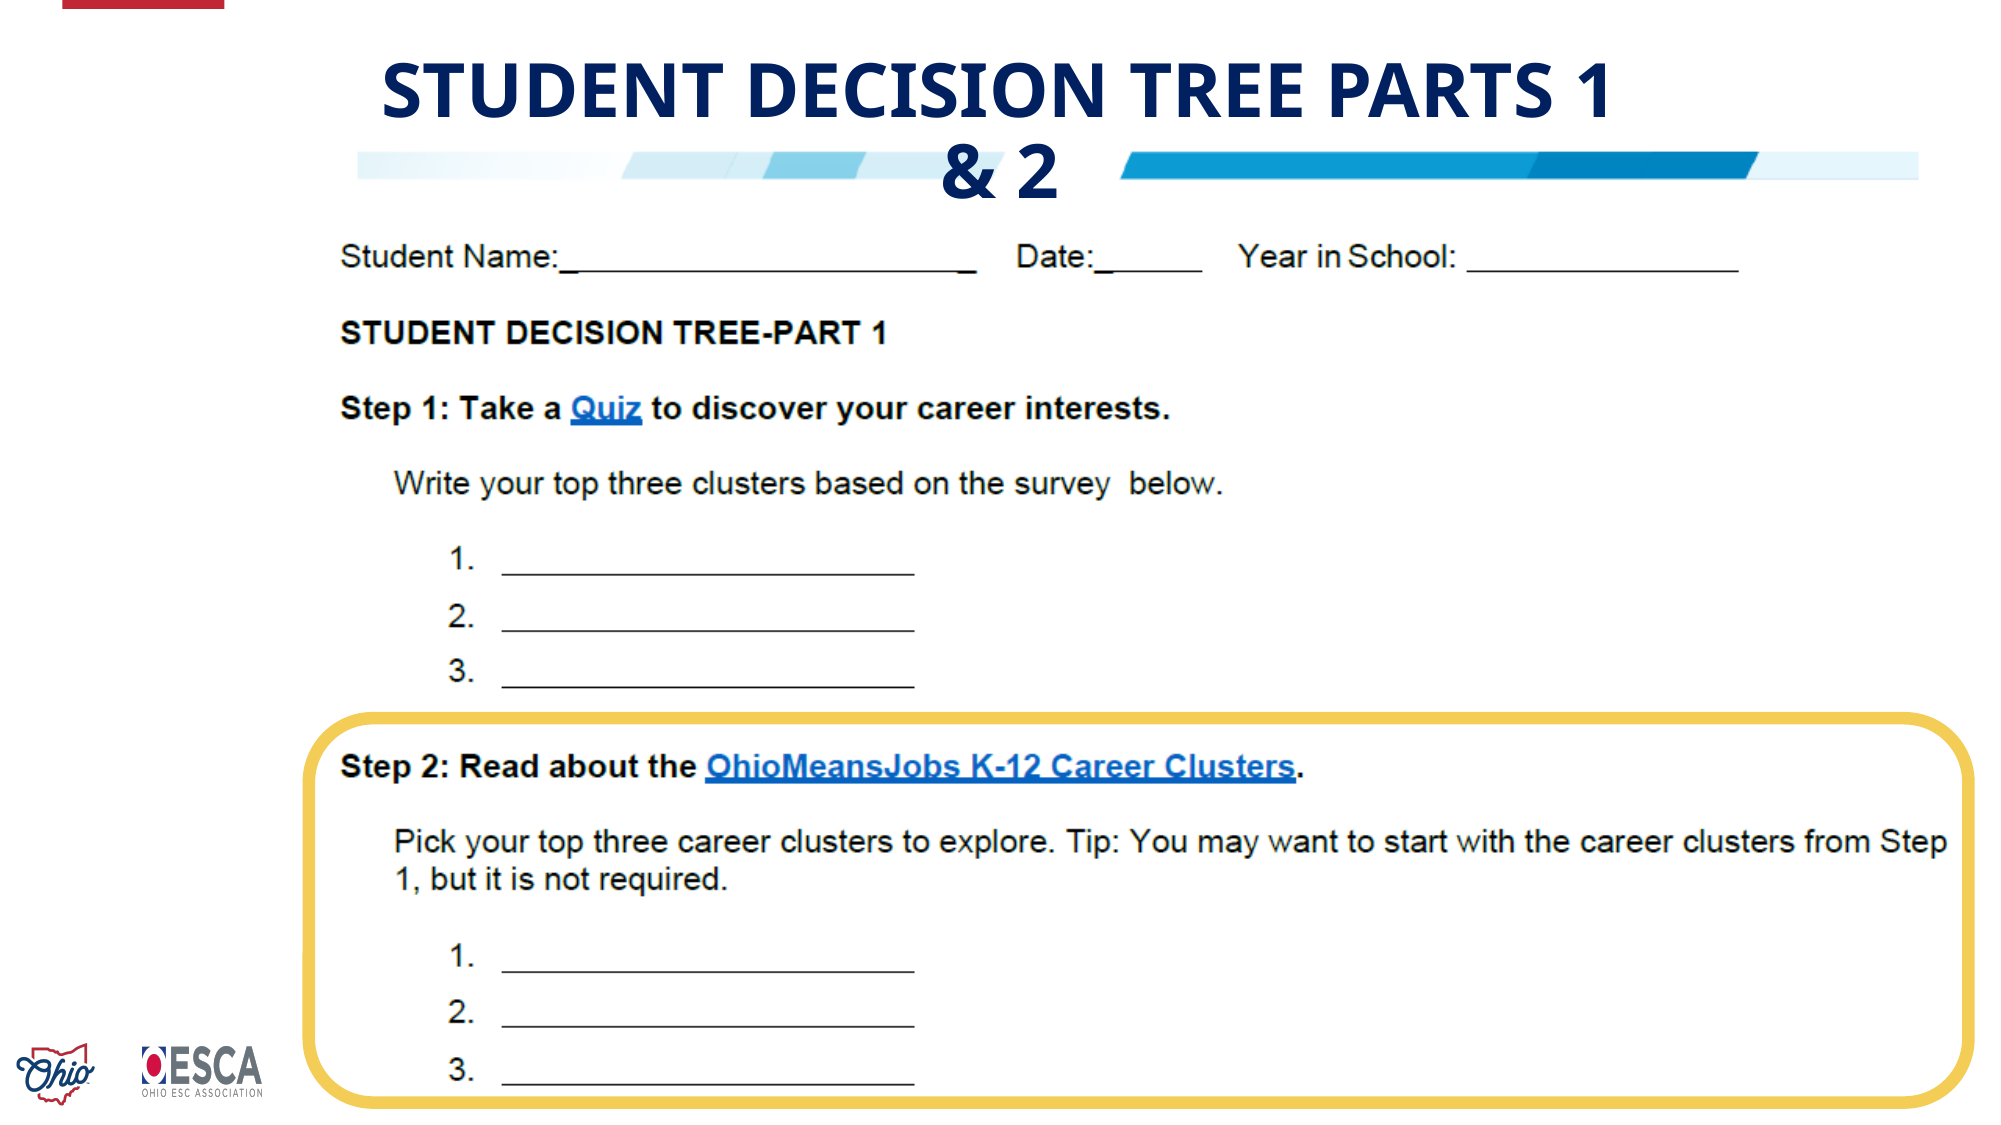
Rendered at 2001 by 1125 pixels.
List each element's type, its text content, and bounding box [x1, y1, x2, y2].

picture [142, 1046, 262, 1097]
title Student Decision Tree Parts 1 & 2 [358, 45, 1642, 141]
picture [308, 141, 1969, 1103]
picture [16, 1043, 95, 1106]
